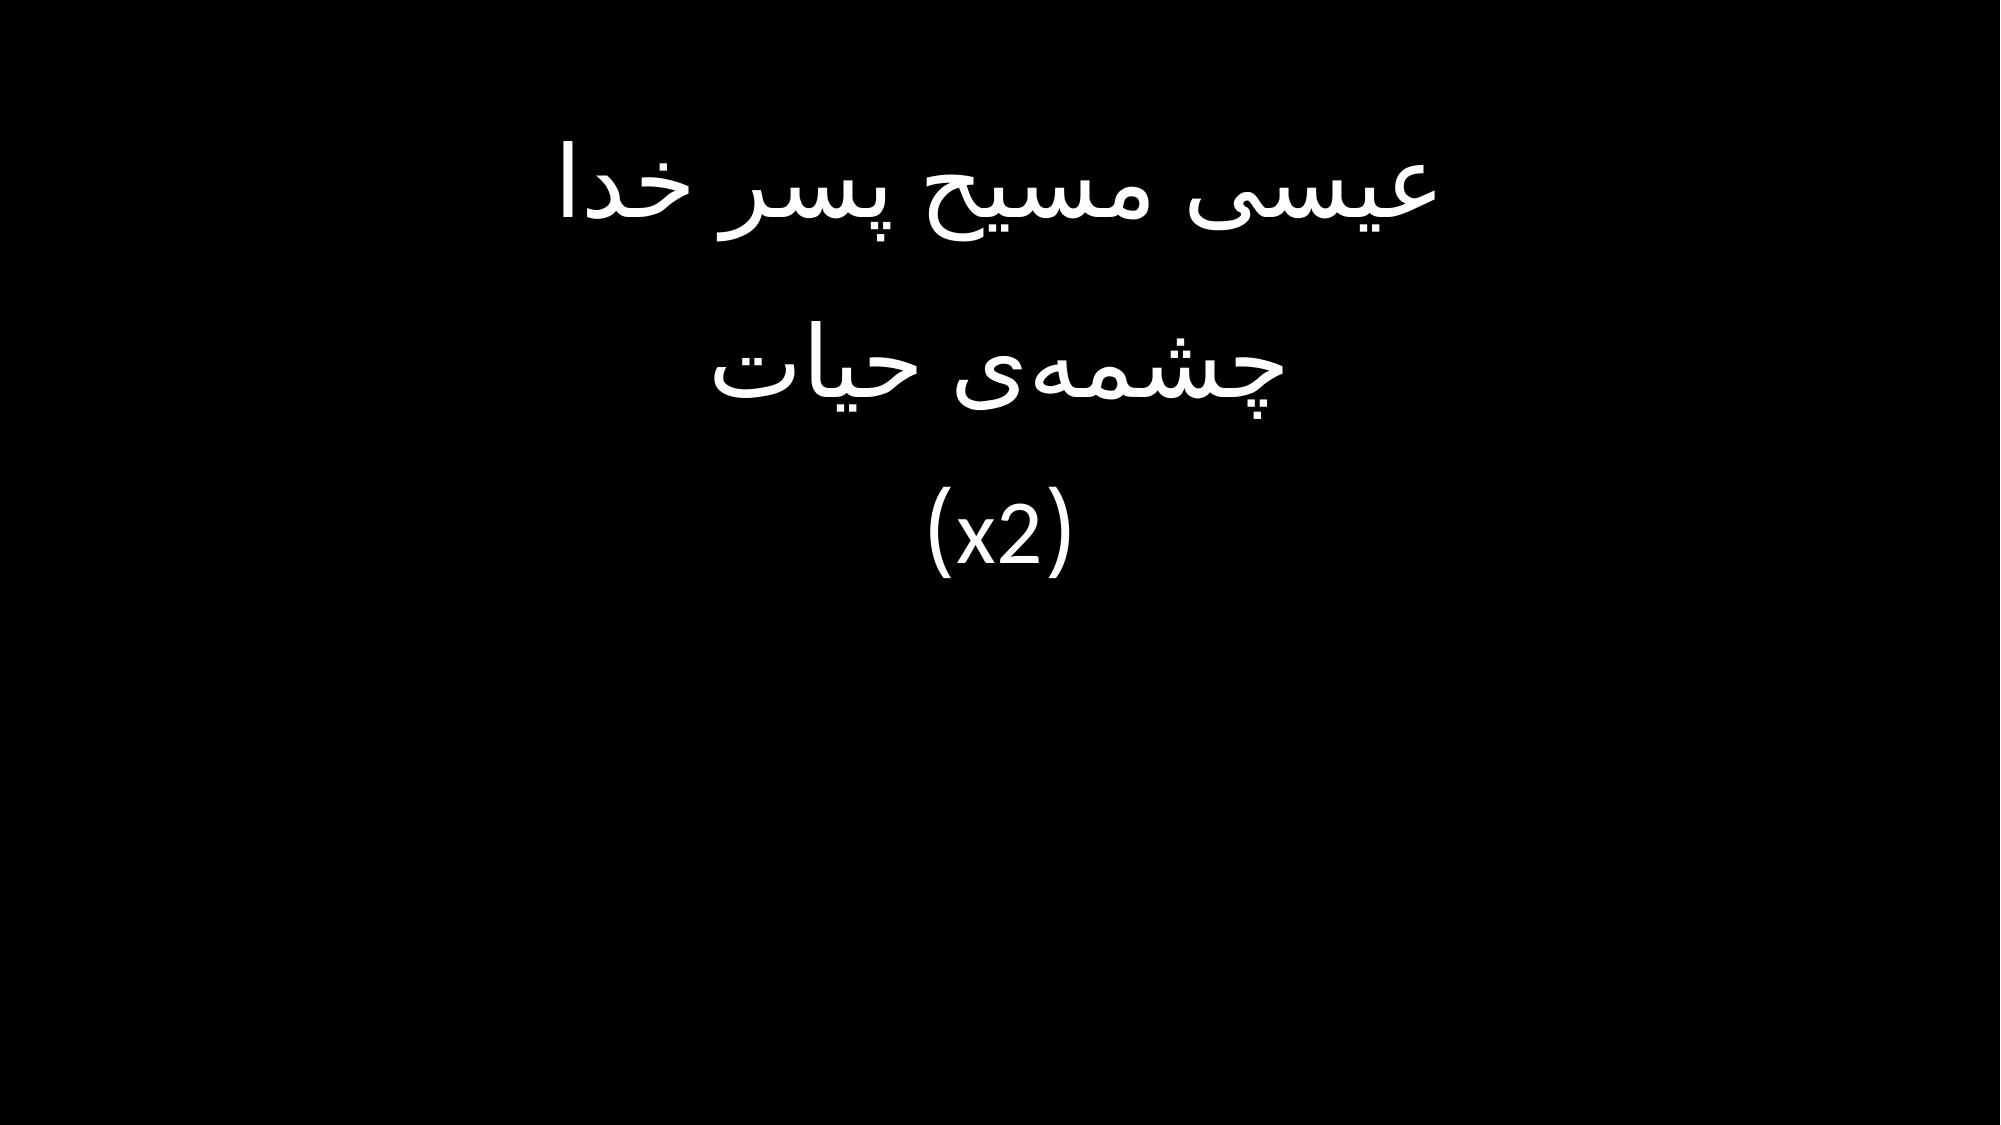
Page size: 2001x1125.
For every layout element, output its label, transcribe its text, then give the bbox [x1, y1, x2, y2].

text_box عیسی مسیح پسر خدا چشمه‌ی حیات (x2) [0, 0, 2000, 830]
